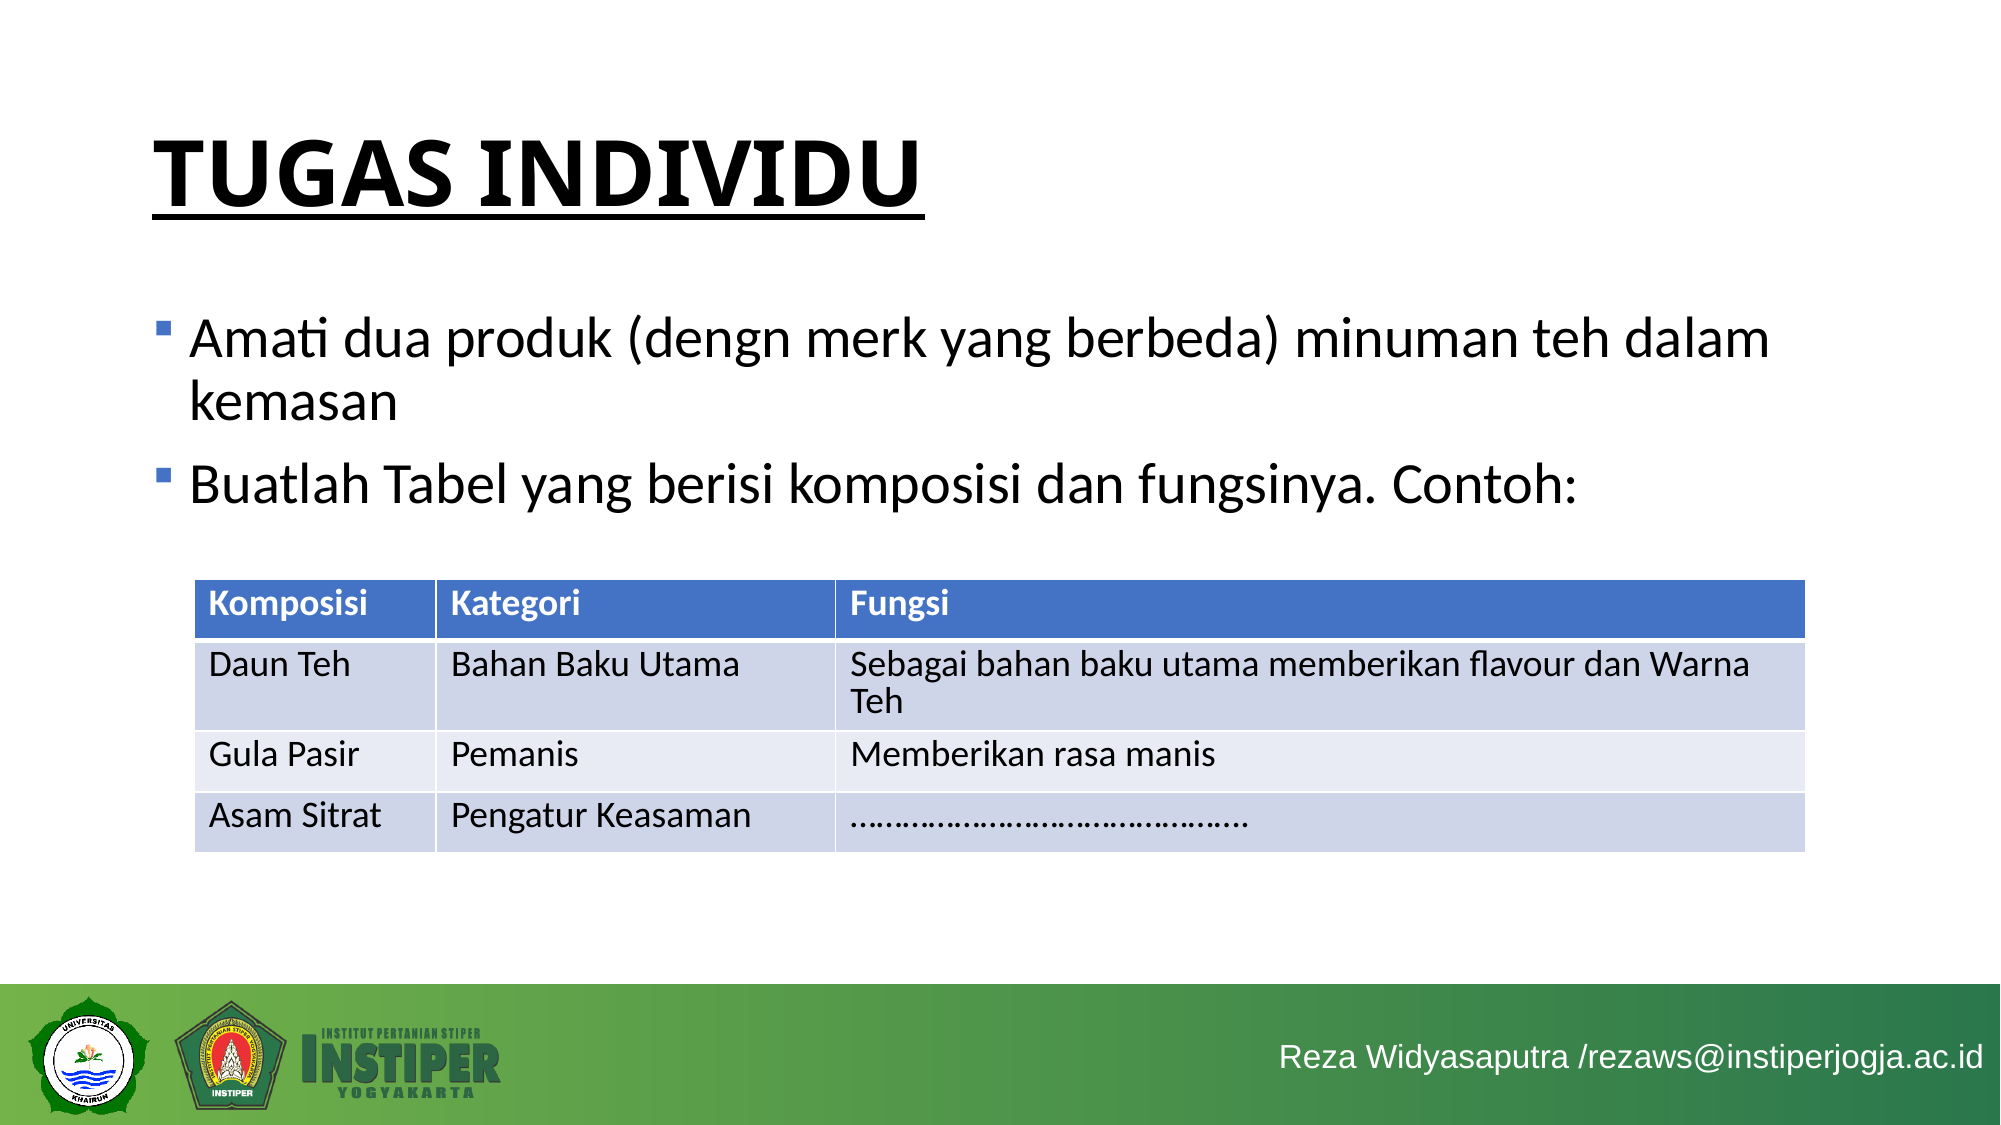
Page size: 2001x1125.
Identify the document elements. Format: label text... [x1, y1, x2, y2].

list Amati dua produk (dengn merk yang berbeda) minuman teh dalam kemasan Buatlah Tabel yang berisi komposisi dan fungsinya. Contoh: [137, 299, 1976, 610]
table_cell Asam Sitrat [195, 793, 435, 852]
table_header Komposisi [195, 580, 435, 638]
table_cell Memberikan rasa manis [836, 732, 1805, 791]
table_cell Daun Teh [195, 643, 435, 730]
table_cell Pemanis [437, 732, 835, 791]
picture [24, 992, 153, 1117]
table_cell Pengatur Keasaman [437, 793, 835, 852]
title TUGAS INDIVIDU [137, 73, 1863, 242]
picture [174, 1000, 501, 1110]
table_cell ………………………………………. [836, 793, 1805, 852]
table_cell Gula Pasir [195, 732, 435, 791]
table_header Fungsi [836, 580, 1805, 638]
text_box Reza Widyasaputra /rezaws@instiperjogja.ac.id [0, 984, 2000, 1125]
table_cell Bahan Baku Utama [437, 643, 835, 730]
table_header Kategori [437, 580, 835, 638]
table_cell Sebagai bahan baku utama memberikan flavour dan Warna Teh [836, 643, 1805, 730]
